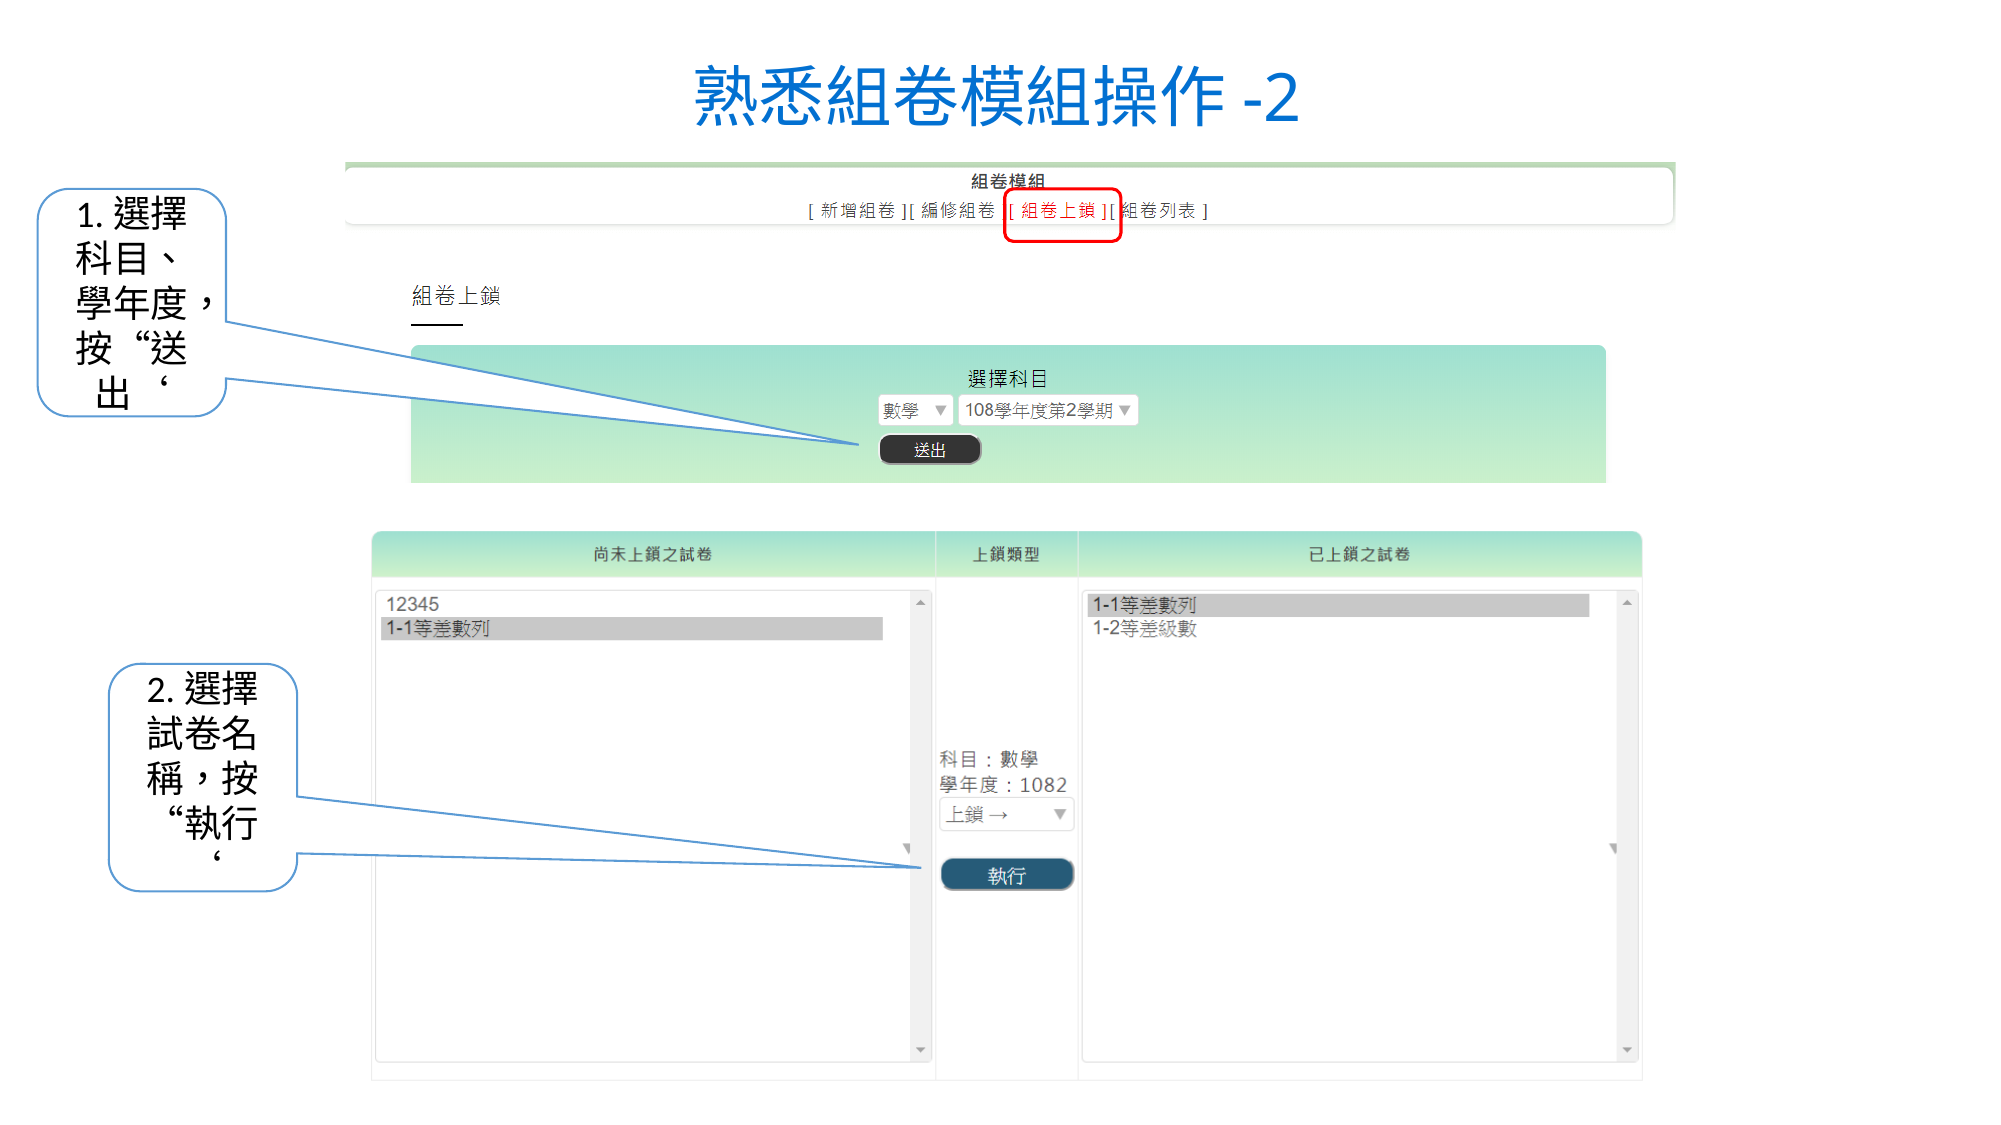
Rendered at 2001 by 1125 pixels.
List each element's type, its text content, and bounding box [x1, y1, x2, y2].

text_box 2.選擇試卷名稱，按“執行‘ [107, 662, 366, 893]
text_box 熟悉組卷模組操作-2 [414, 31, 1581, 142]
text_box 1.選擇科目、學年度，按“送出‘ [36, 187, 345, 418]
picture [366, 516, 1655, 1102]
picture [345, 162, 1676, 483]
